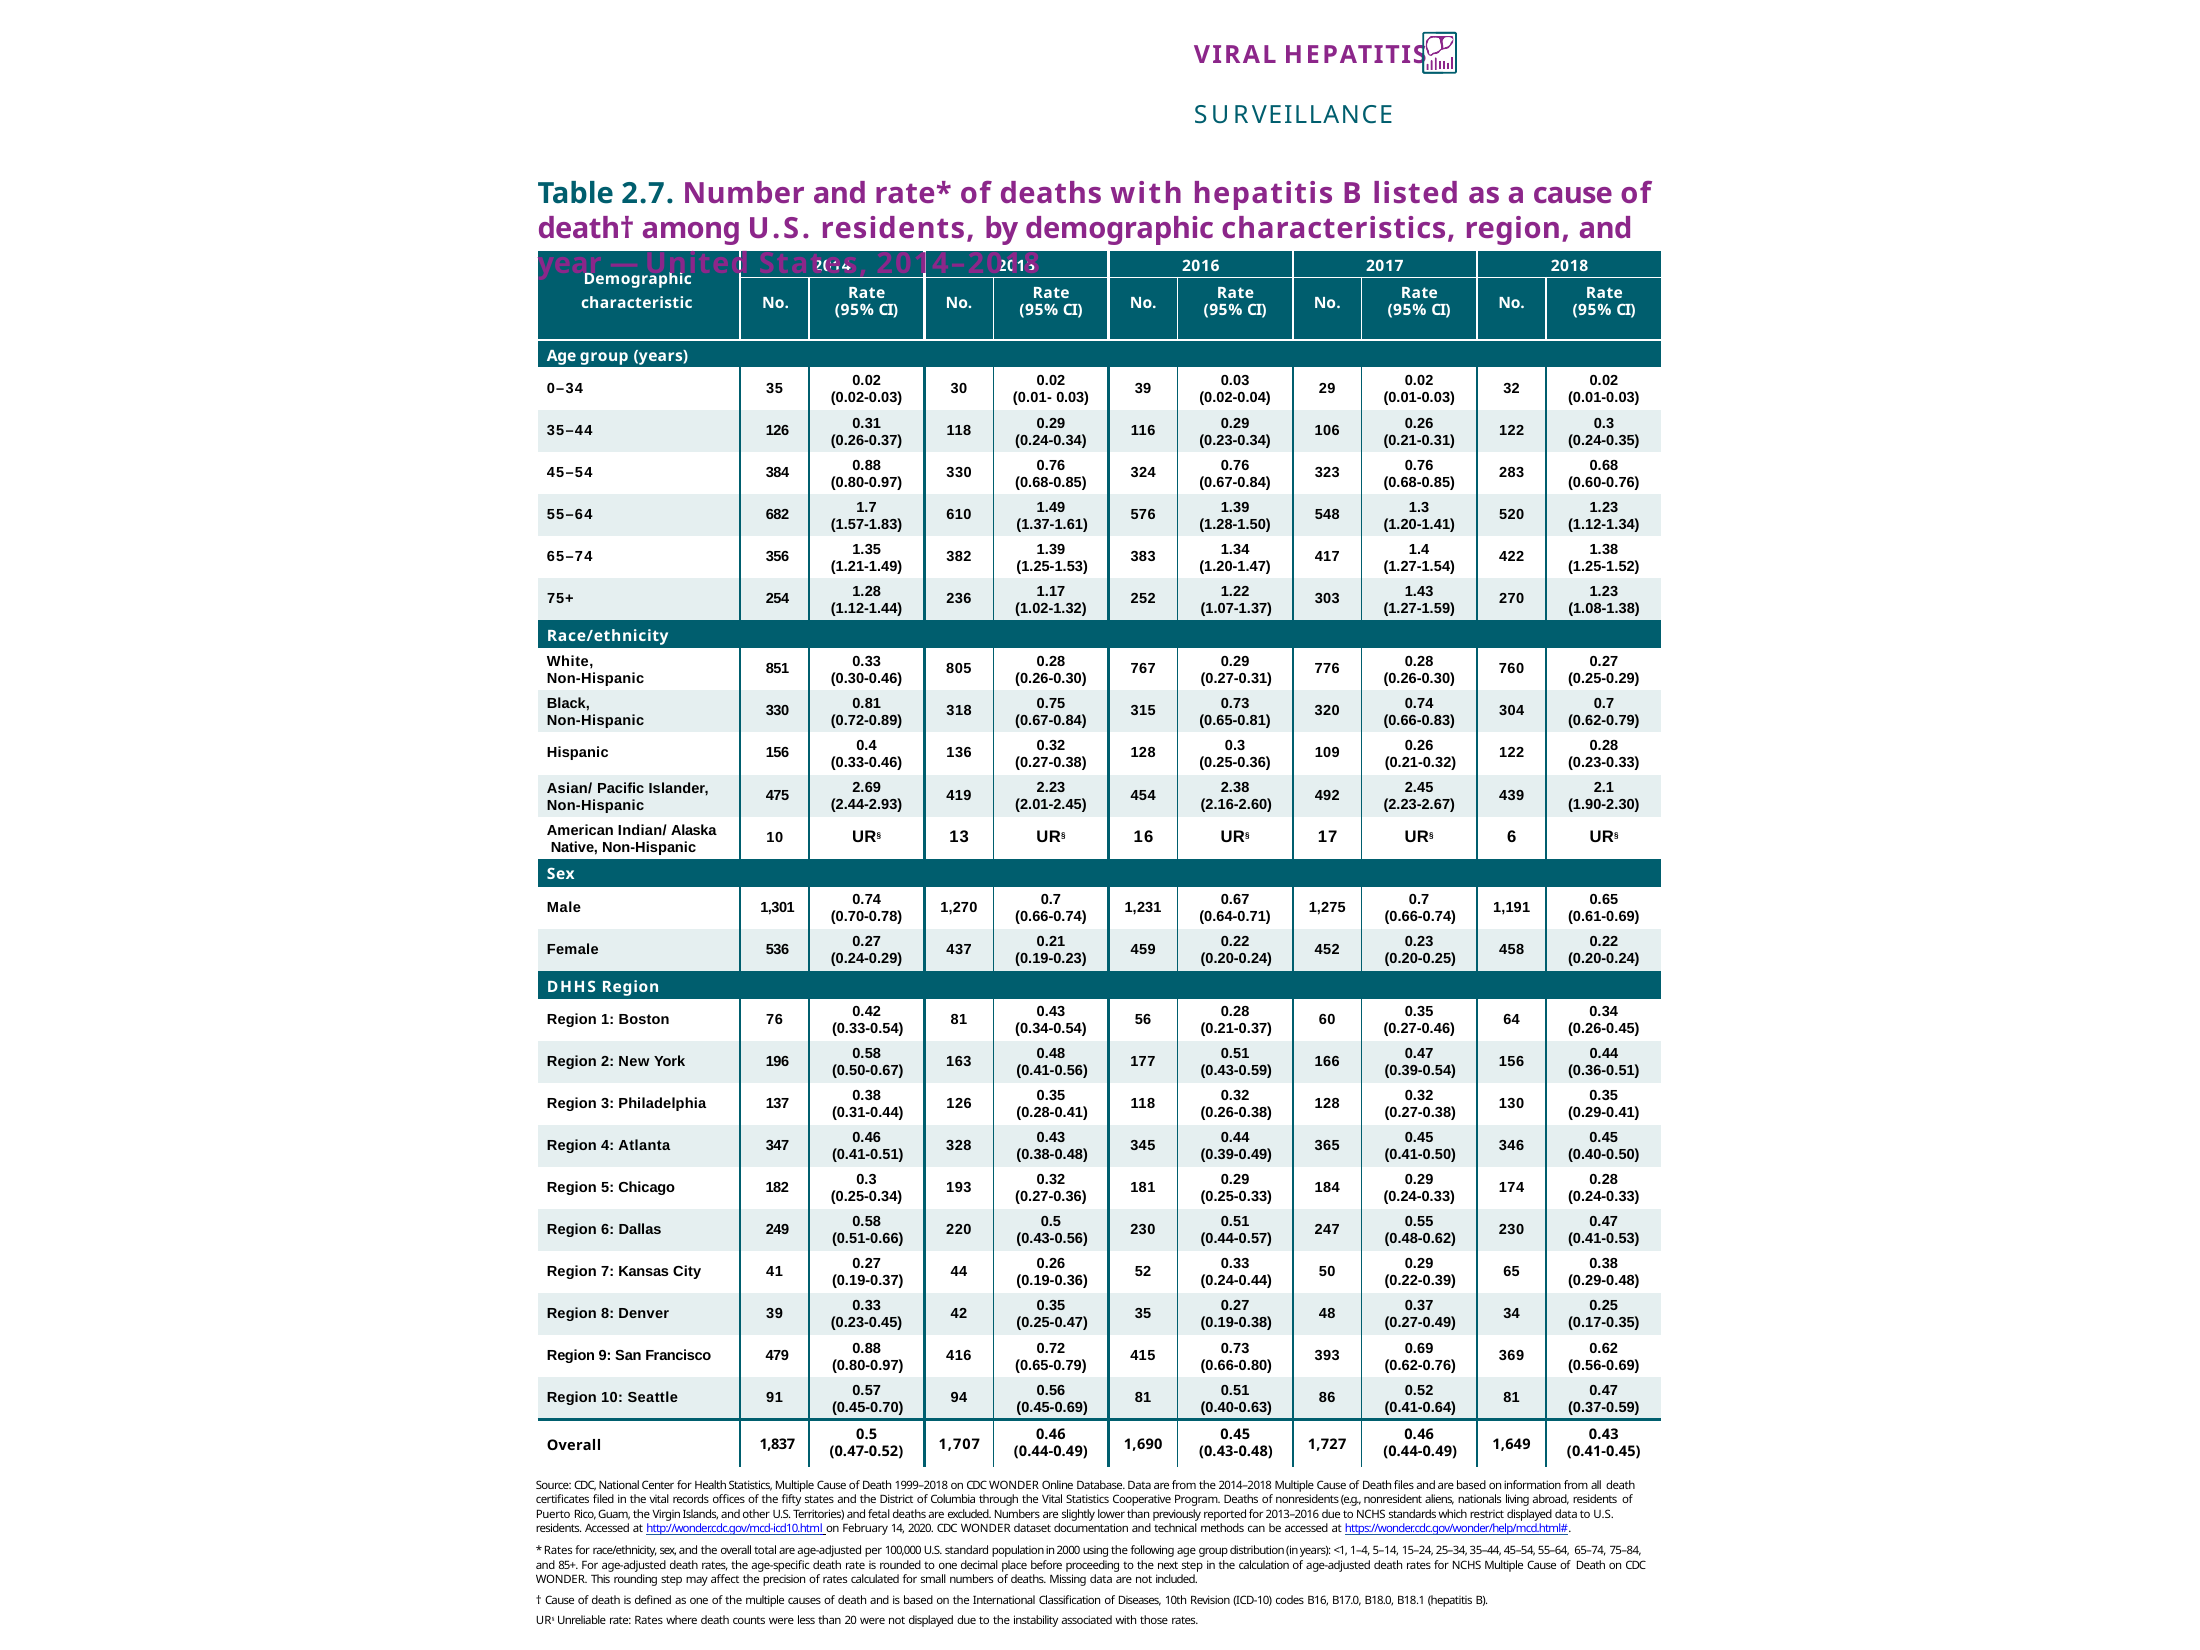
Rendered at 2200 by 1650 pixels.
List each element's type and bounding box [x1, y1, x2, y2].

table_cell [1362, 280, 1476, 339]
table_cell [538, 341, 1661, 367]
table_cell [810, 1421, 923, 1467]
table_cell [1547, 1421, 1661, 1467]
table_cell [994, 280, 1107, 339]
table_cell [1294, 280, 1361, 339]
table_cell [1362, 1421, 1476, 1467]
text_box [533, 1475, 1661, 1627]
table_cell [741, 280, 808, 339]
table_cell [1110, 1421, 1177, 1467]
text_box [535, 32, 1675, 280]
table_cell [994, 1421, 1107, 1467]
table_cell [1478, 280, 1545, 339]
table_cell [741, 1421, 808, 1467]
table_cell [1178, 280, 1292, 339]
table_cell [1110, 280, 1177, 339]
table_cell [810, 280, 923, 339]
table_cell [1294, 1421, 1361, 1467]
table_cell [926, 1421, 993, 1467]
table_cell [538, 1421, 739, 1467]
table_cell [1547, 280, 1661, 339]
table_cell [1178, 1421, 1292, 1467]
table_cell [926, 280, 993, 339]
table_cell [538, 369, 1661, 1418]
table_cell [1478, 1421, 1545, 1467]
table_header [538, 280, 739, 339]
